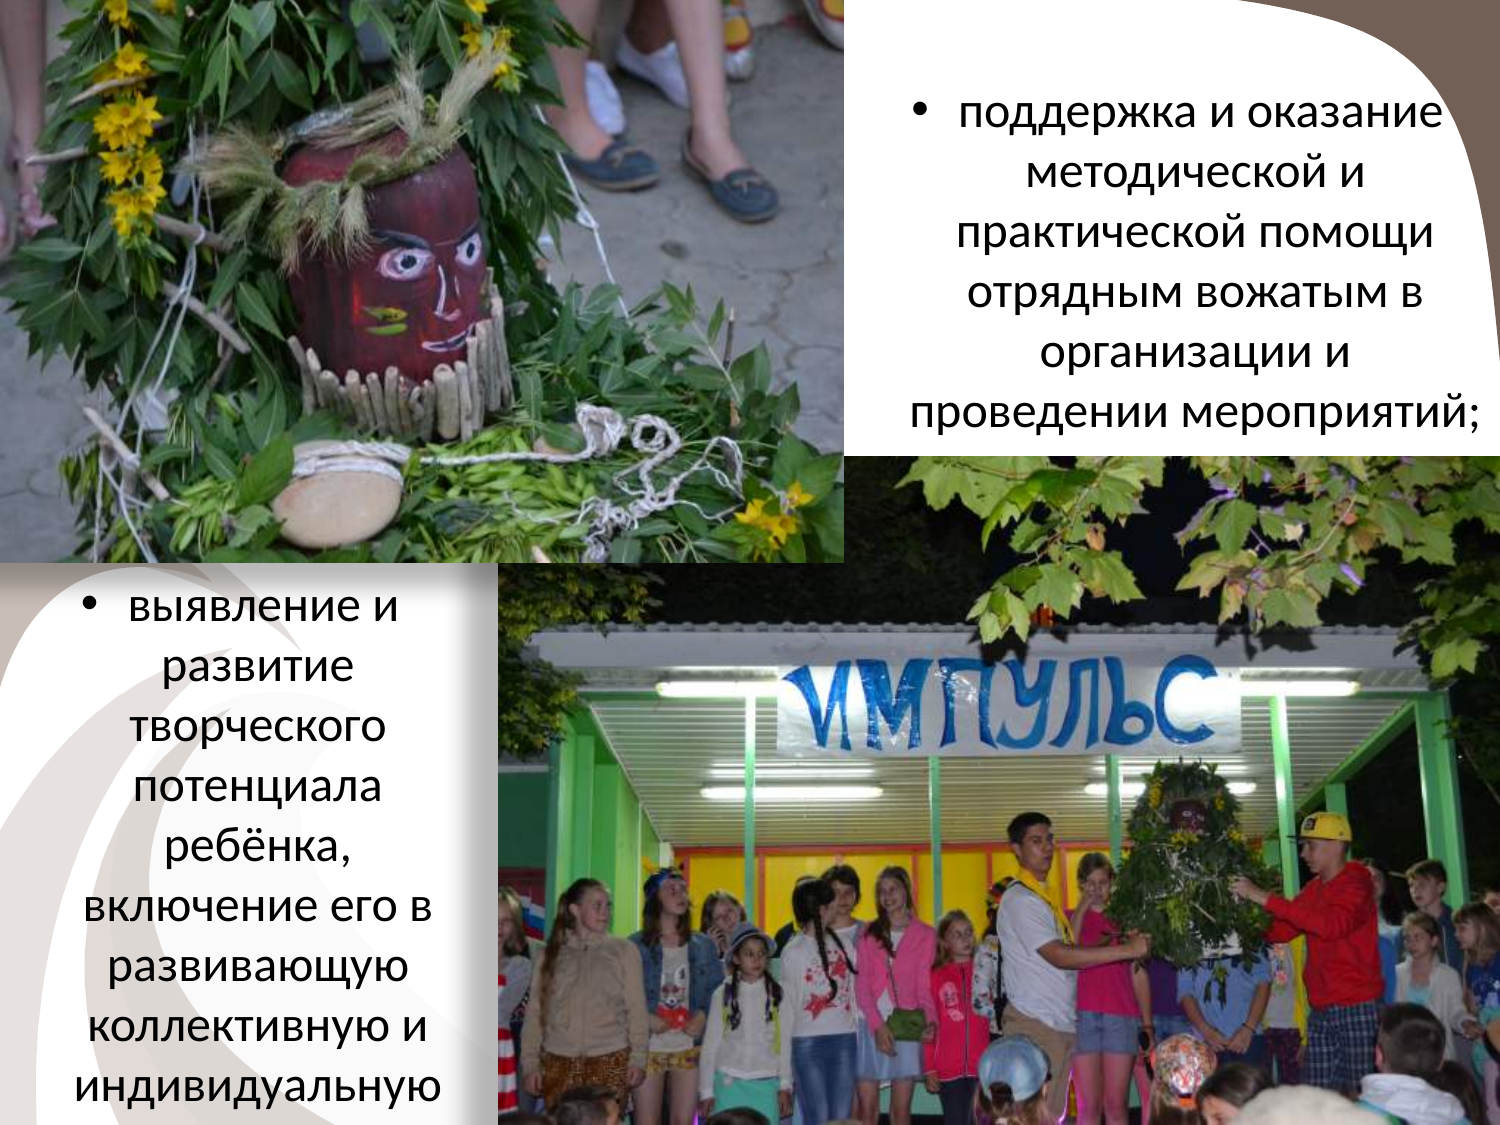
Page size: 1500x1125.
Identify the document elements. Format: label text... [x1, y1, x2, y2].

picture [0, 0, 1500, 1125]
text_box поддержка и оказание методической и практической помощи отрядным вожатым в организации и проведении мероприятий; [855, 70, 1500, 445]
text_box выявление и развитие творческого потенциала ребёнка, включение его в развивающую коллективную и индивидуальную деятельность; [0, 571, 481, 1125]
